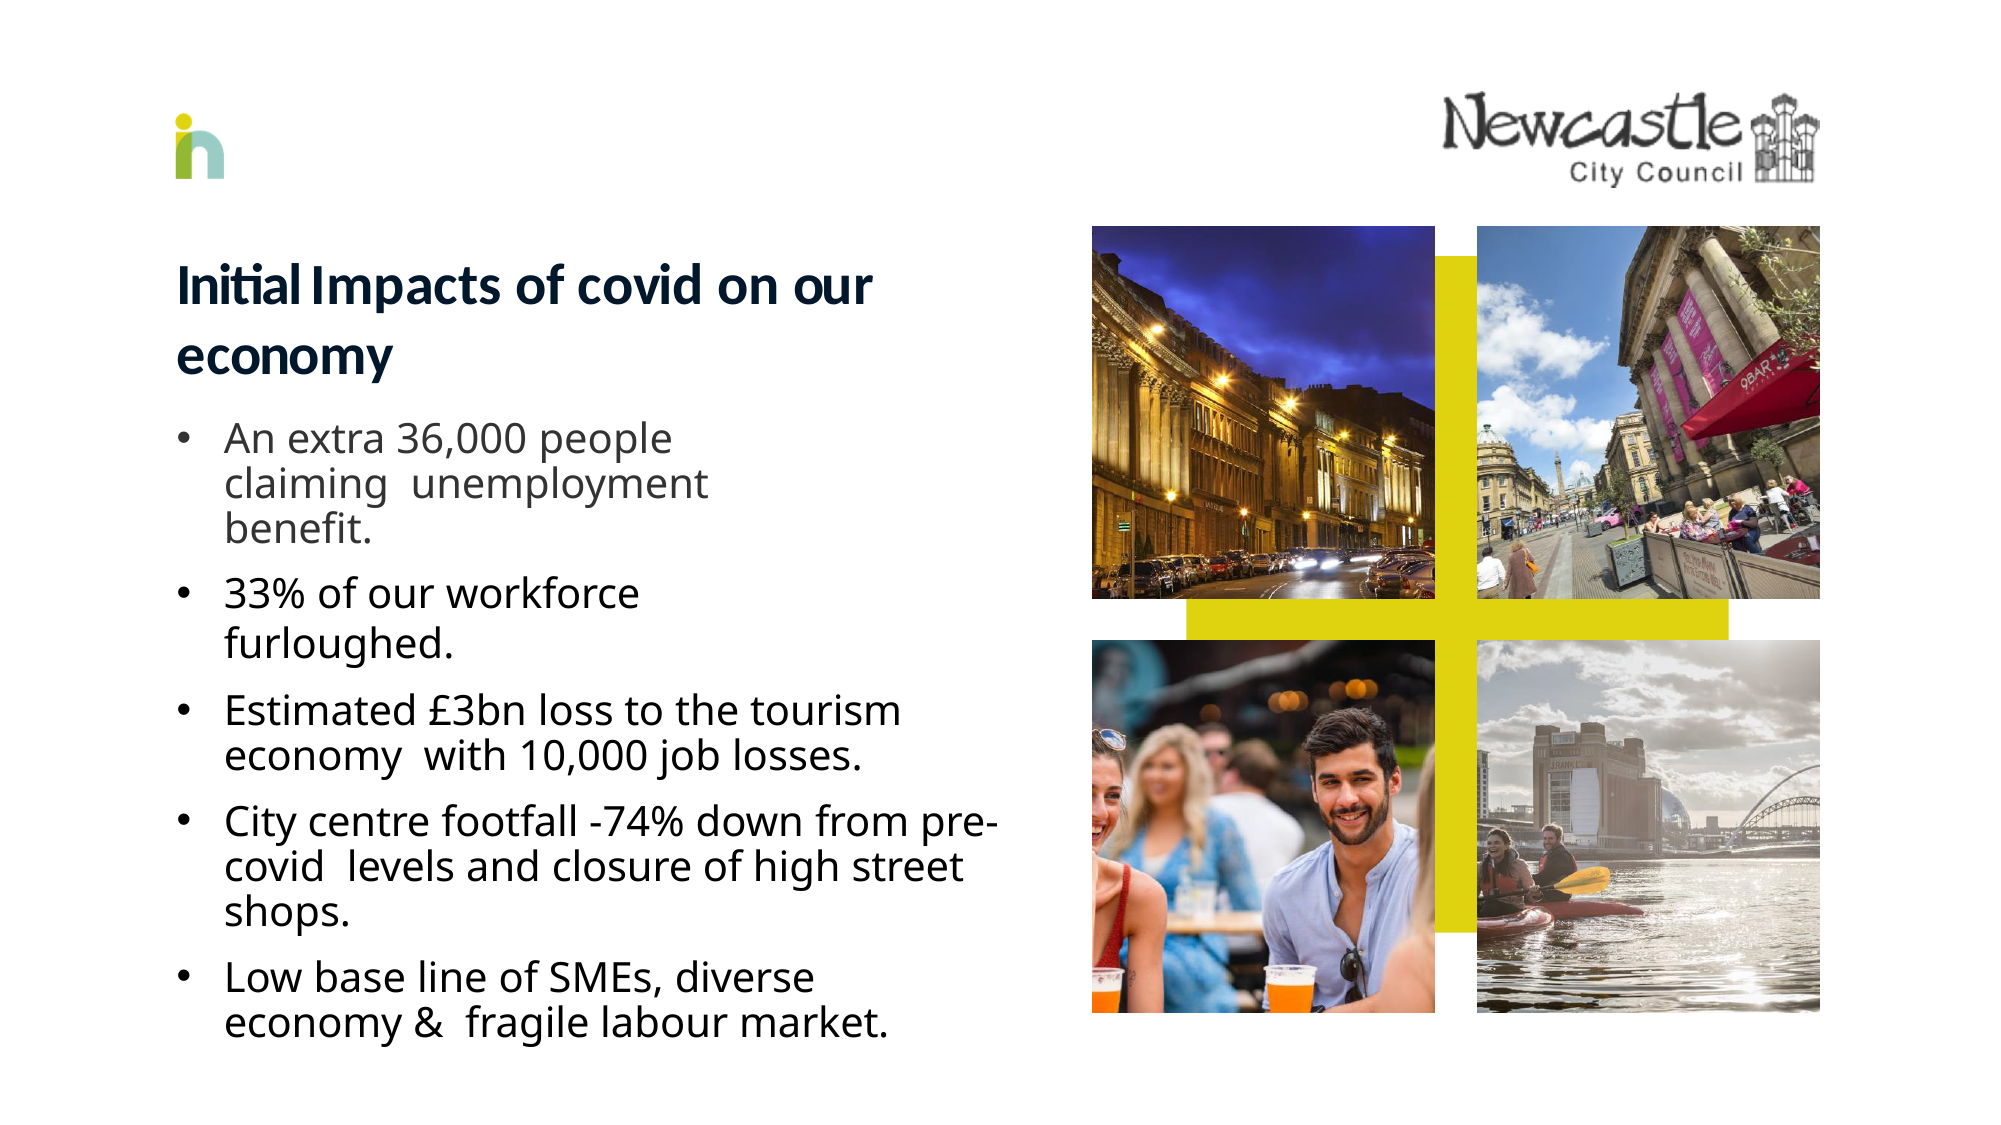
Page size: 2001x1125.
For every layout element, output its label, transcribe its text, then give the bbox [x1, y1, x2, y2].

picture [175, 113, 224, 179]
picture [1442, 91, 1820, 188]
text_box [1091, 226, 1820, 1013]
text_box An extra 36,000 people claiming unemployment benefit. 33% of our workforce furloughed. Estimated £3bn loss to the tourism economy with 10,000 job losses. City centre footfall -74% down from pre-covid levels and closure of high street shops. Low base line of SMEs, diverse economy & fragile labour market. [174, 409, 1040, 1046]
title Initial Impacts of covid on our economy [174, 244, 997, 409]
